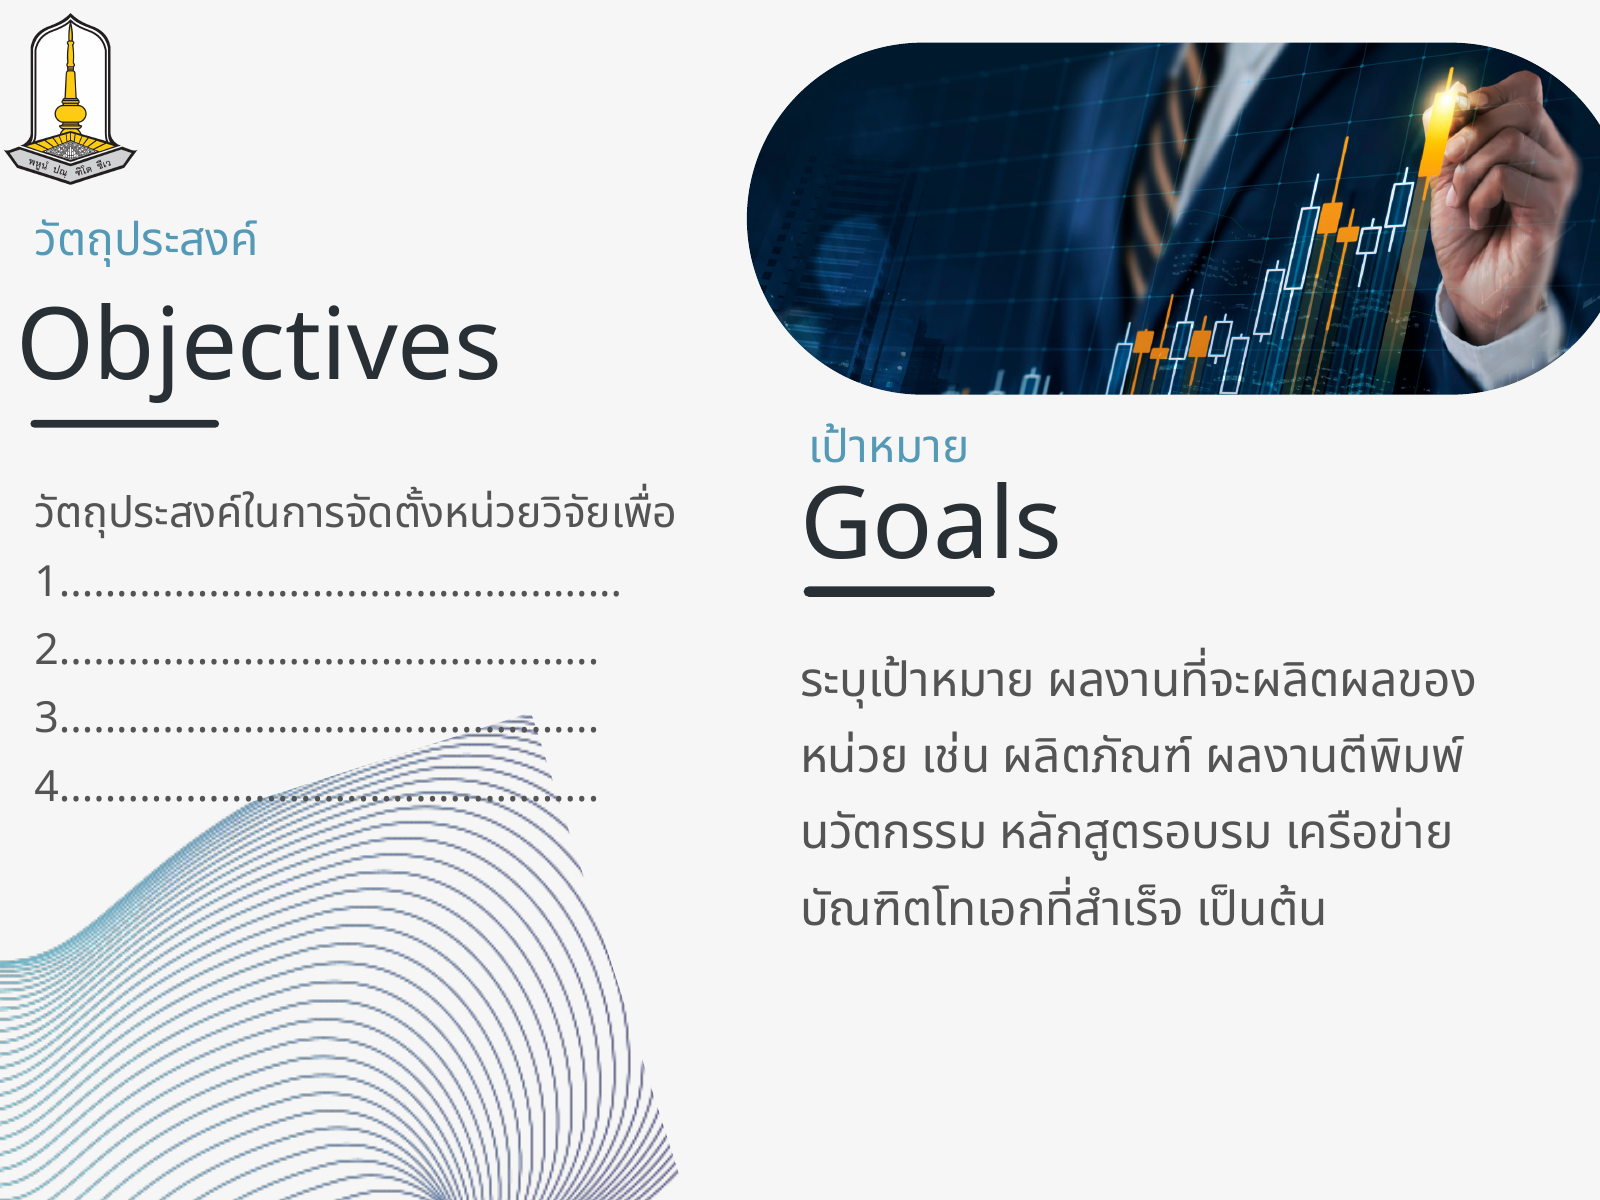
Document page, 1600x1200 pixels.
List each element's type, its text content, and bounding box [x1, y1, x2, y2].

text_box วัตถุประสงค์ในการจัดตั้งหน่วยวิจัยเพื่อ 1................................................. 2............................................... 3............................................... 4............................................... [34, 467, 726, 810]
text_box วัตถุประสงค์ [34, 218, 452, 265]
text_box [0, 810, 688, 1200]
text_box ระบุเป้าหมาย ผลงานที่จะผลิตผลของหน่วย เช่น ผลิตภัณฑ์​ ผลงานตี​พิมพ์​ นวัตกรรม หลักสูตรอบรม เครือข่าย บัณฑิตโทเอกที่สำเร็จ เป็นต้น [800, 629, 1570, 936]
text_box Objectives [16, 299, 556, 400]
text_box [746, 42, 1600, 395]
text_box [0, 0, 142, 201]
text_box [799, 423, 1340, 601]
